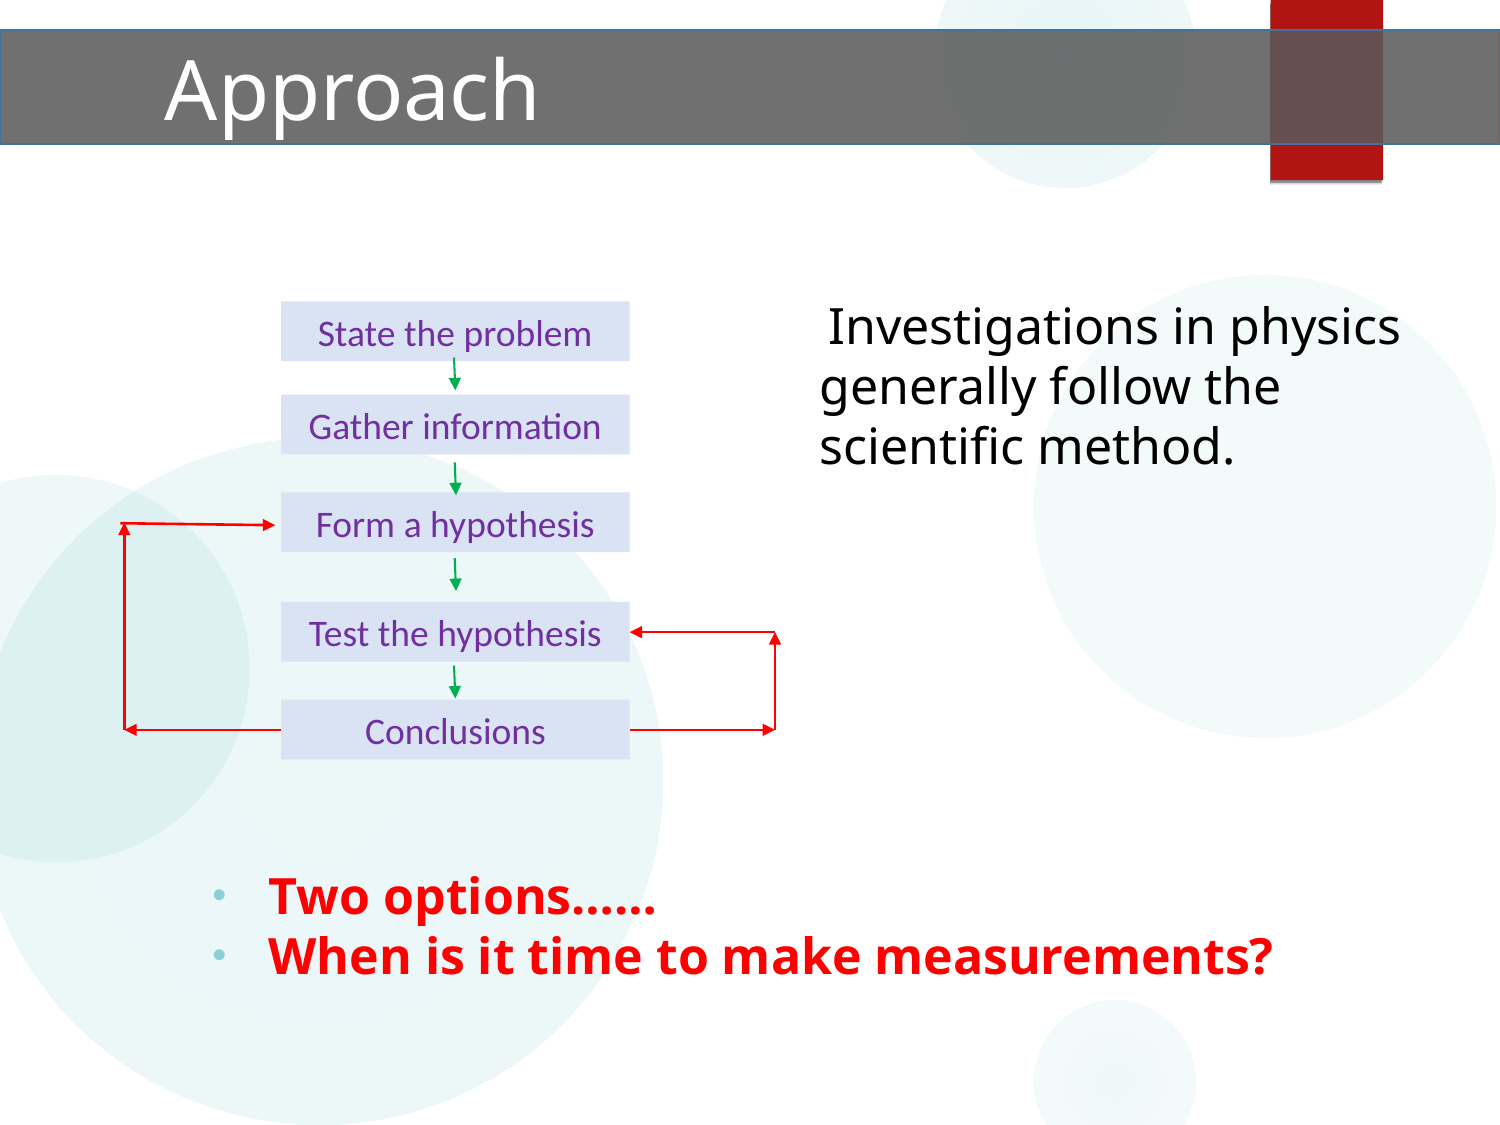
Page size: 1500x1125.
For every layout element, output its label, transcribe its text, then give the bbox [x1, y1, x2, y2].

text_box Gather information [281, 394, 630, 455]
text_box Form a hypothesis [281, 492, 630, 553]
text_box State the problem [281, 301, 630, 362]
text_box Investigations in physics generally follow the scientific method. [804, 286, 1468, 482]
text_box Two options…… When is it time to make measurements? [197, 856, 1371, 992]
text_box Approach [0, 29, 1500, 145]
text_box Test the hypothesis [281, 601, 630, 662]
text_box Conclusions [281, 699, 630, 760]
text_box [442, 145, 1084, 153]
